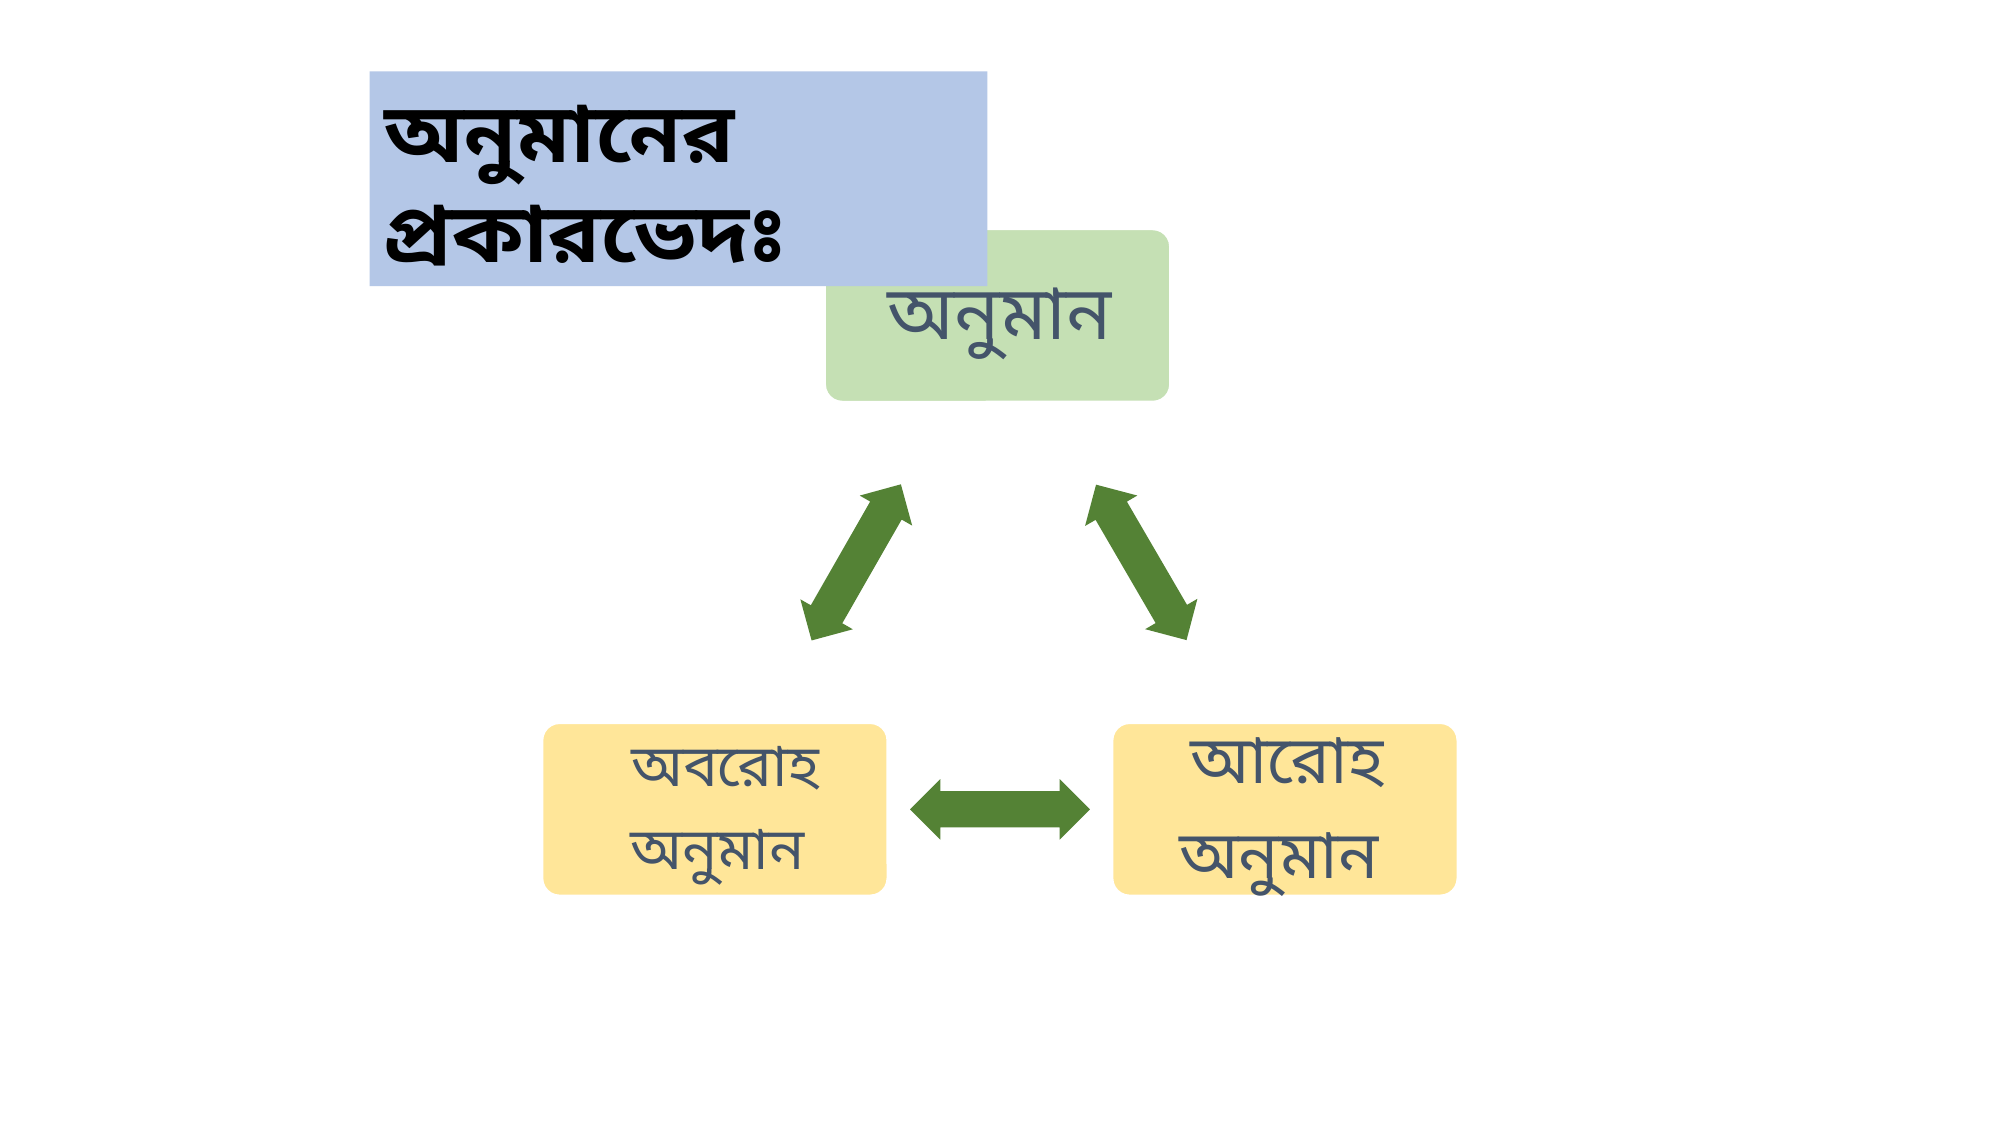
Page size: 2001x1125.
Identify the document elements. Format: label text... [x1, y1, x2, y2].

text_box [499, 229, 1500, 896]
text_box অনুমানের প্রকারভেদঃ [369, 71, 988, 287]
